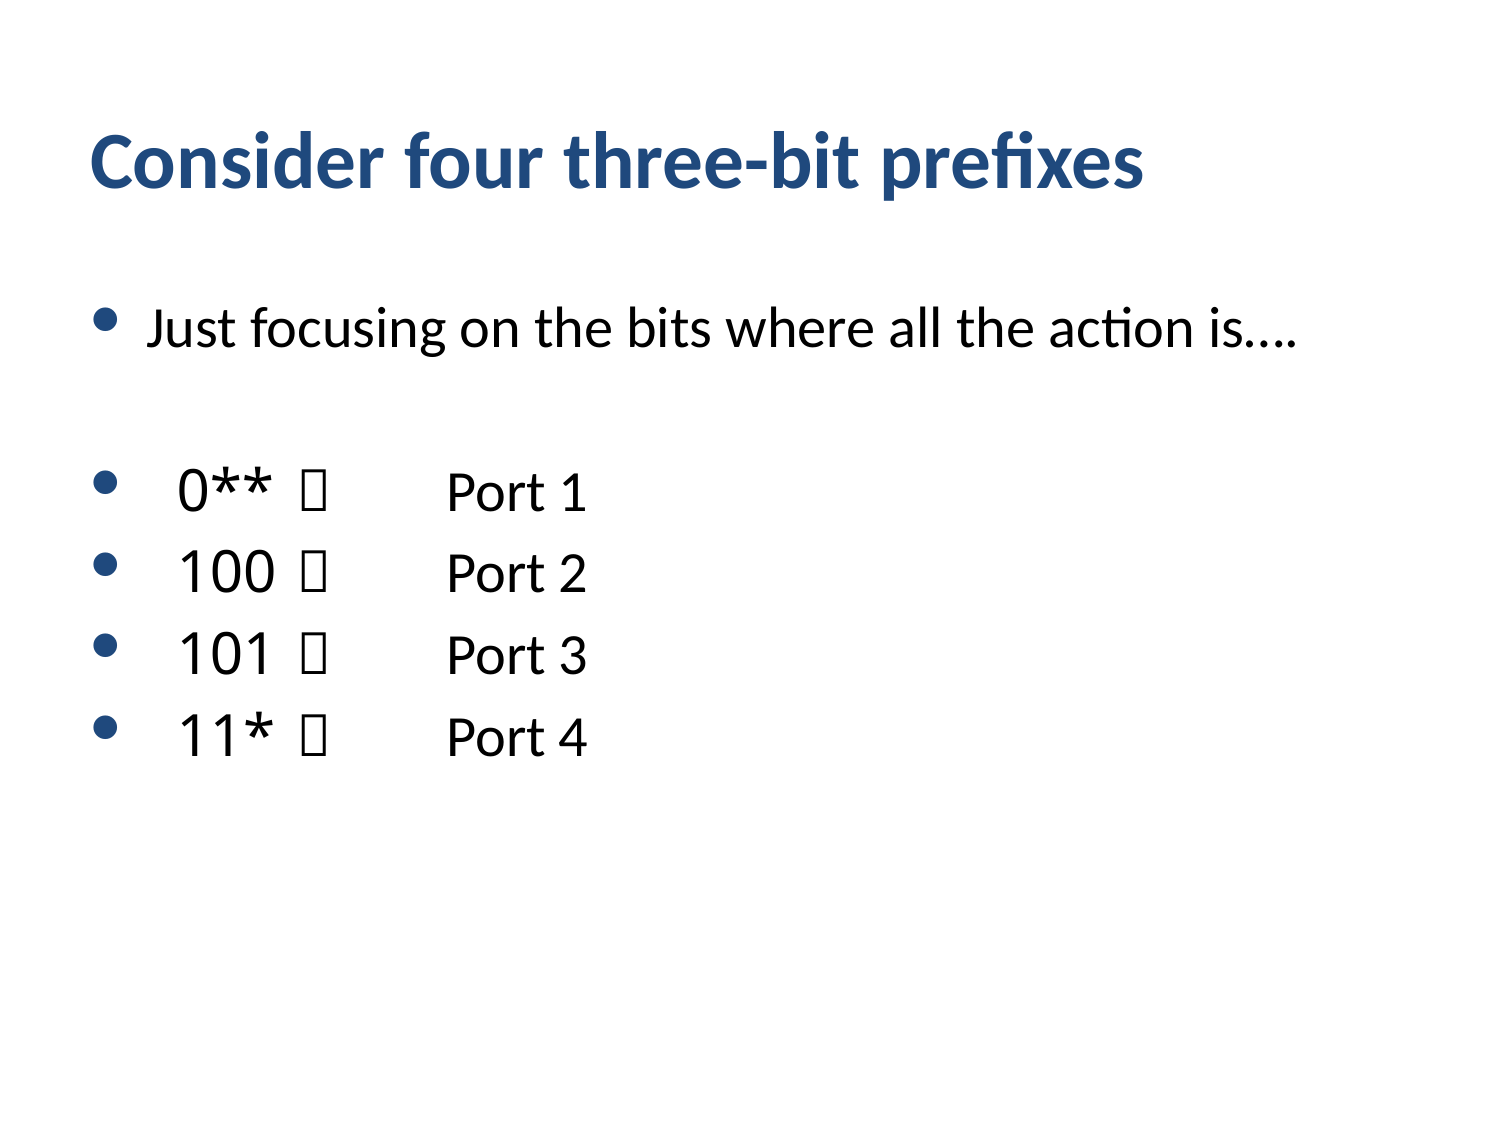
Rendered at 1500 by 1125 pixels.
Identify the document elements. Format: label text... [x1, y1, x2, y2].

title Consider four three-bit prefixes [75, 20, 1425, 213]
list Just focusing on the bits where all the action is…. 0**  Port 1 100  Port 2 101  Port 3 11*  Port 4 [75, 282, 1425, 1006]
